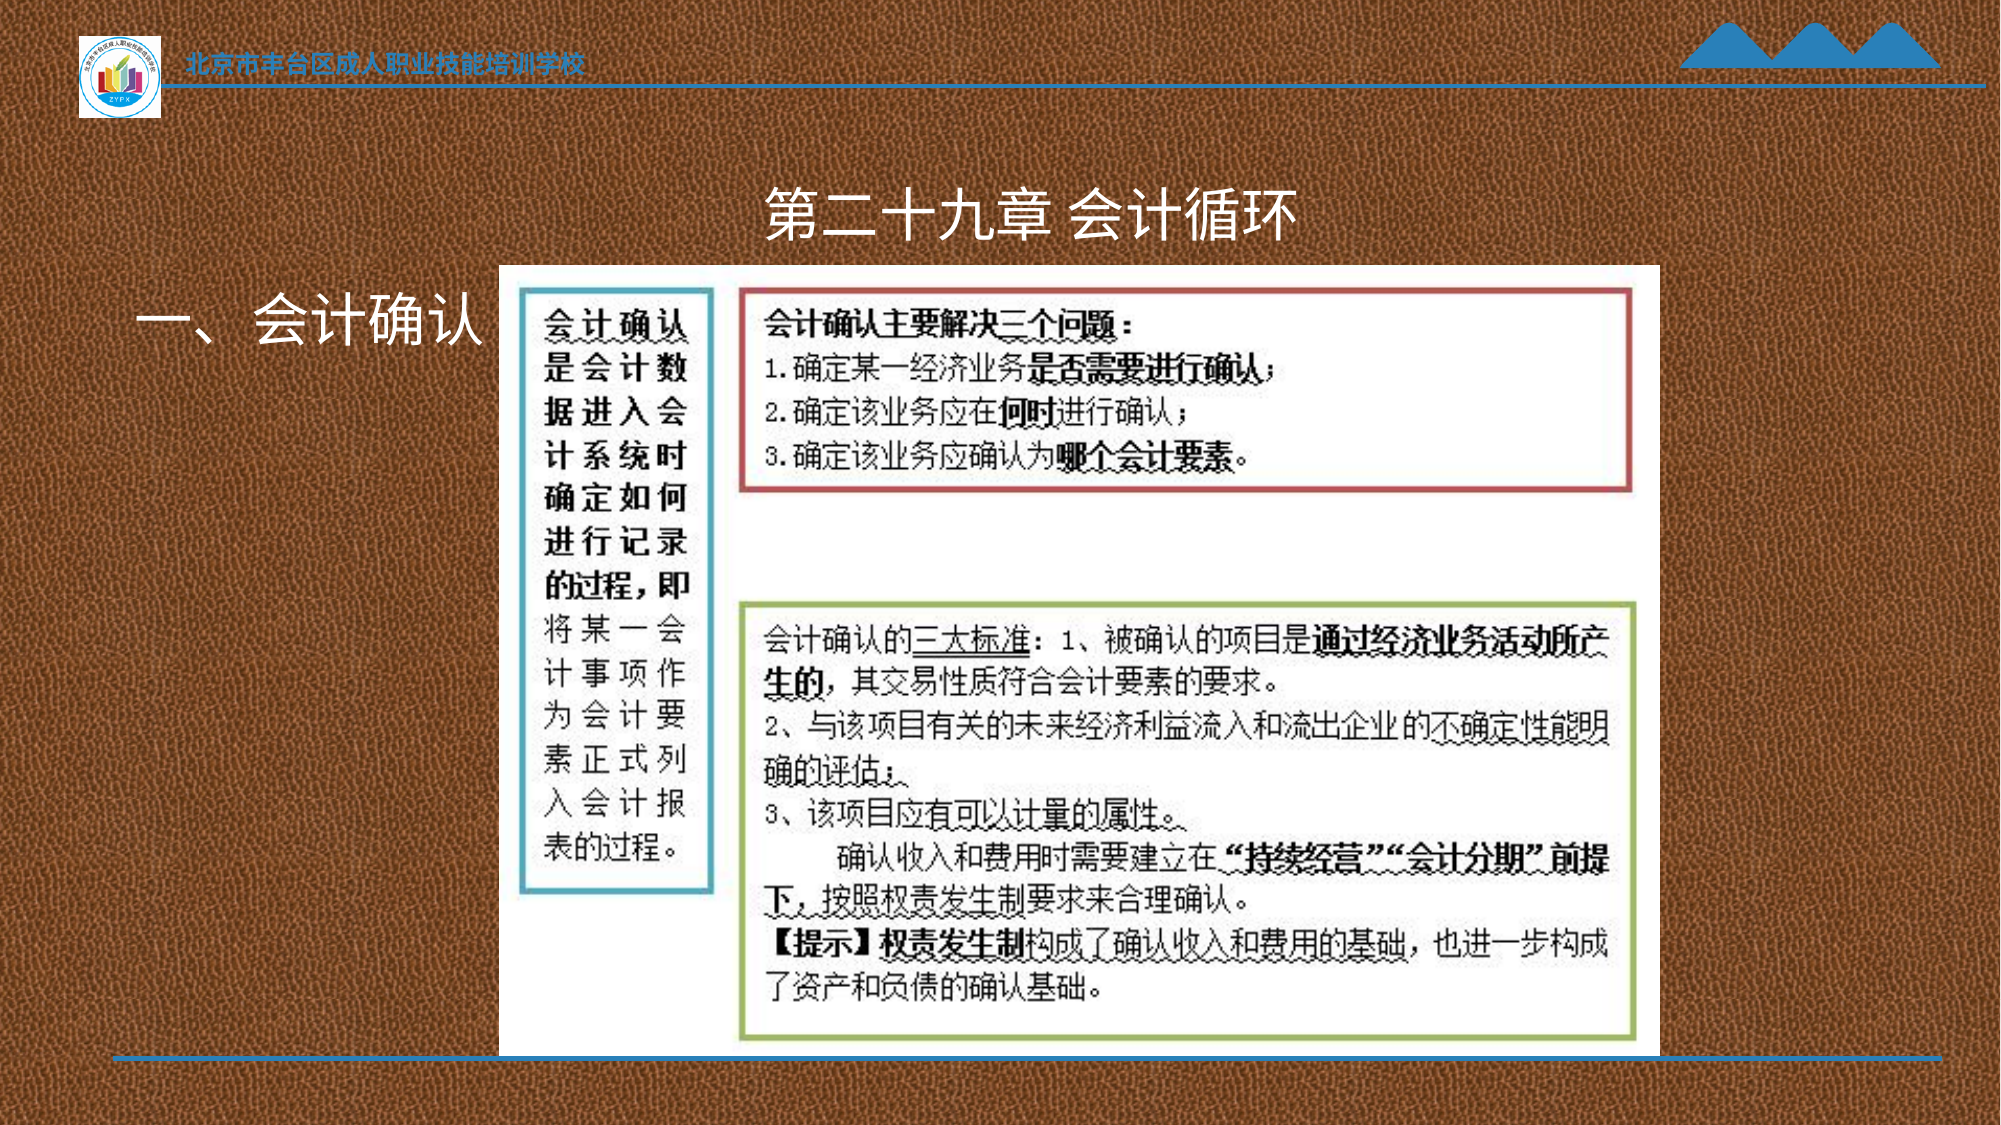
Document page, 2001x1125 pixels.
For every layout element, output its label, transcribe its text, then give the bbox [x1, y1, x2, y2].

text_box [1840, 21, 1944, 70]
text_box 第二十九章 会计循环 一、会计确认 [120, 135, 1943, 466]
picture [0, 0, 2001, 1125]
text_box 北京市丰台区成人职业技能培训学校 [170, 40, 632, 85]
text_box [1763, 21, 1853, 70]
text_box [1677, 21, 1772, 70]
